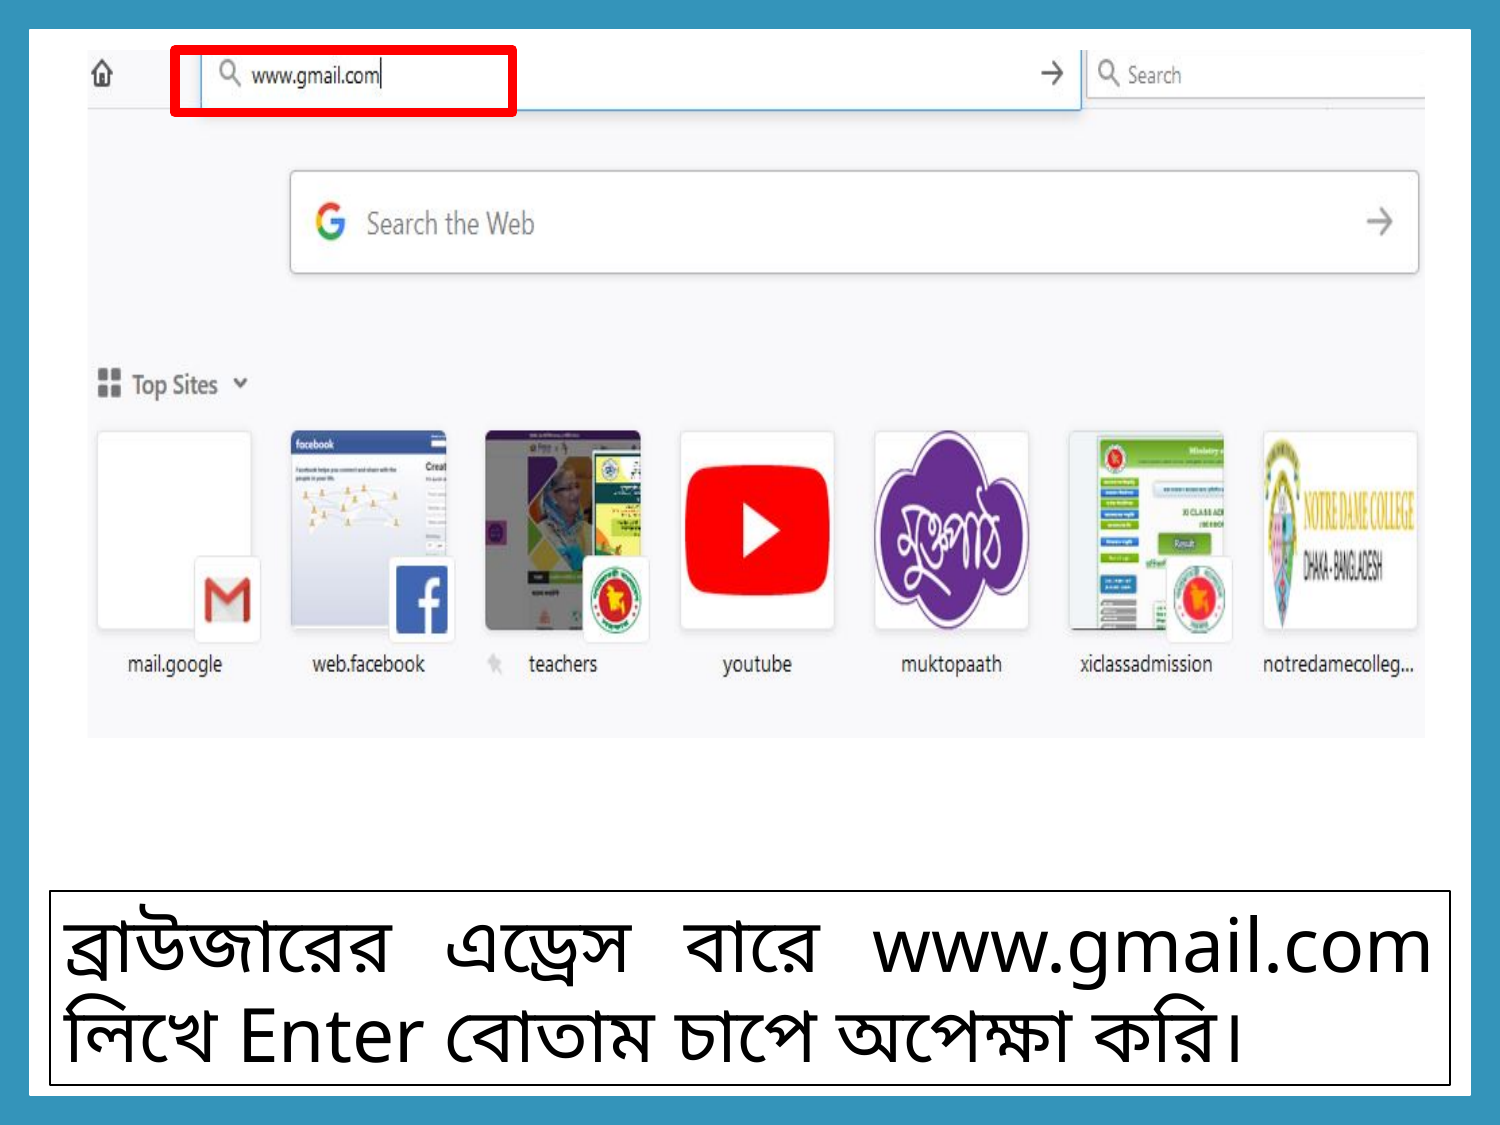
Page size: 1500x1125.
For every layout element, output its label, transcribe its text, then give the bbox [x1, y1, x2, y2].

text_box ব্রাউজারের এড্রেস বারে www.gmail.com লিখে Enter বোতাম চাপে অপেক্ষা করি। [50, 890, 1450, 1086]
picture [87, 49, 1426, 738]
